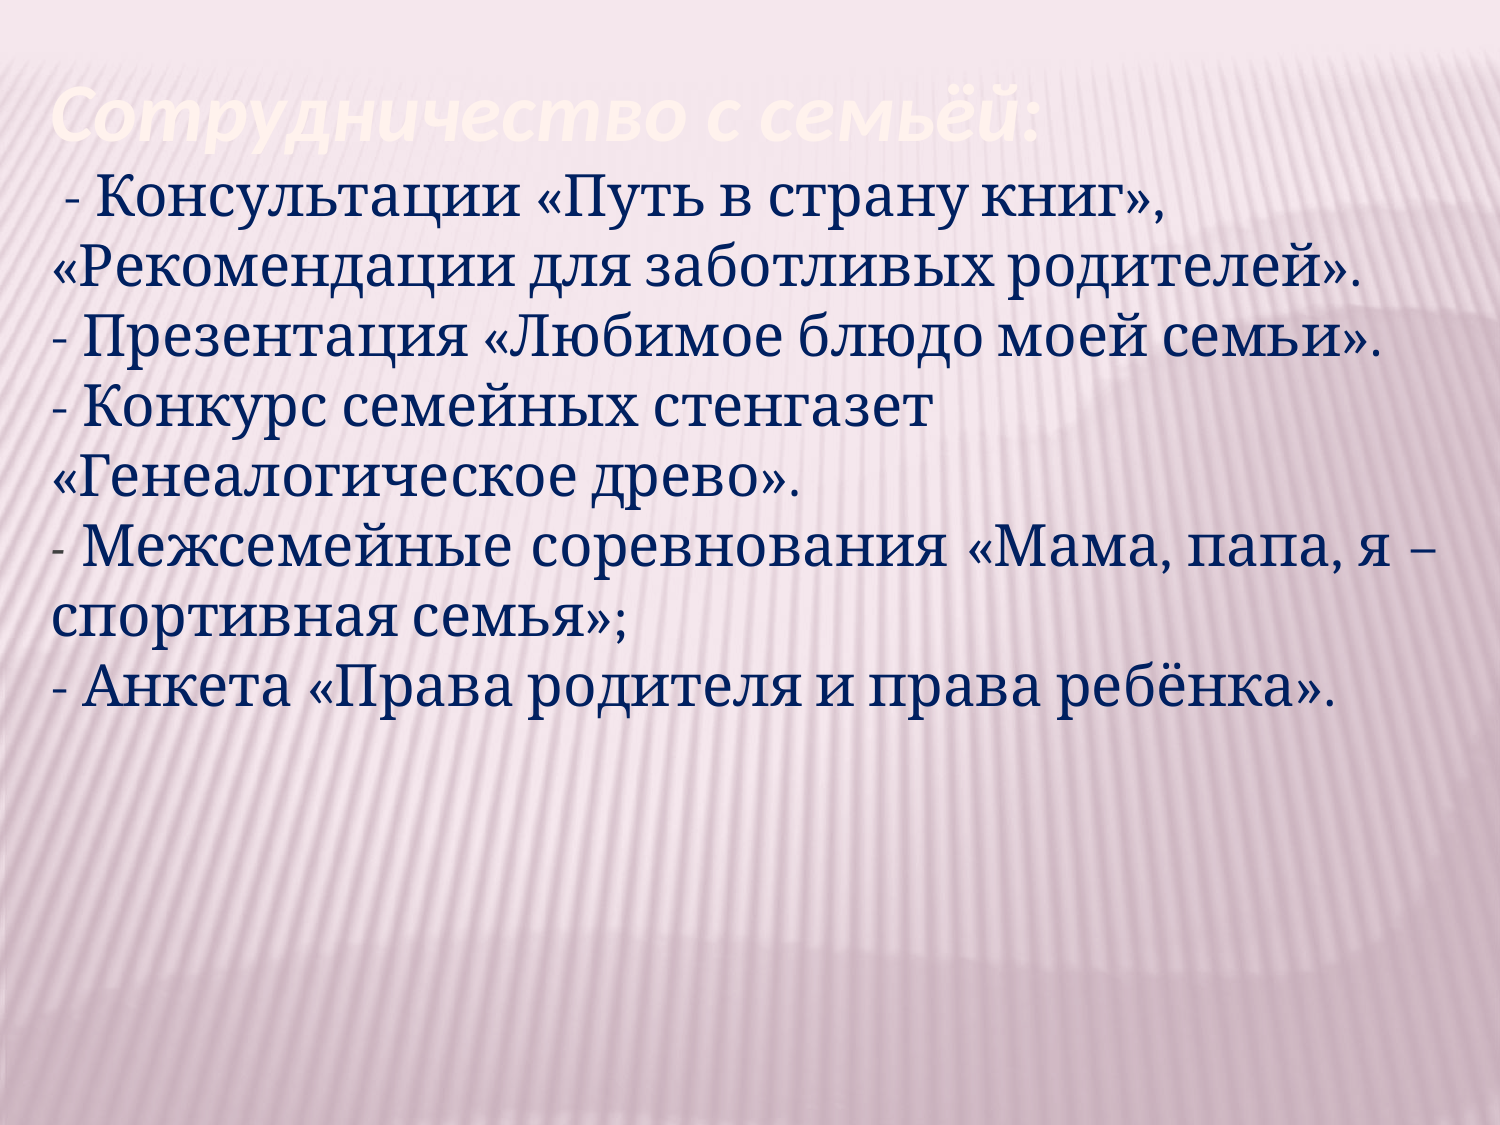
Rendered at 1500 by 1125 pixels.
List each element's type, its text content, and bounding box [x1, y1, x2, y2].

text_box Сотрудничество с семьёй: - Консультации «Путь в страну книг», «Рекомендации для заботливых родителей». - Презентация «Любимое блюдо моей семьи». - Конкурс семейных стенгазет «Генеалогическое древо». - Межсемейные соревнования «Мама, папа, я – спортивная семья»; - Анкета «Права родителя и права ребёнка». [35, 50, 1454, 725]
